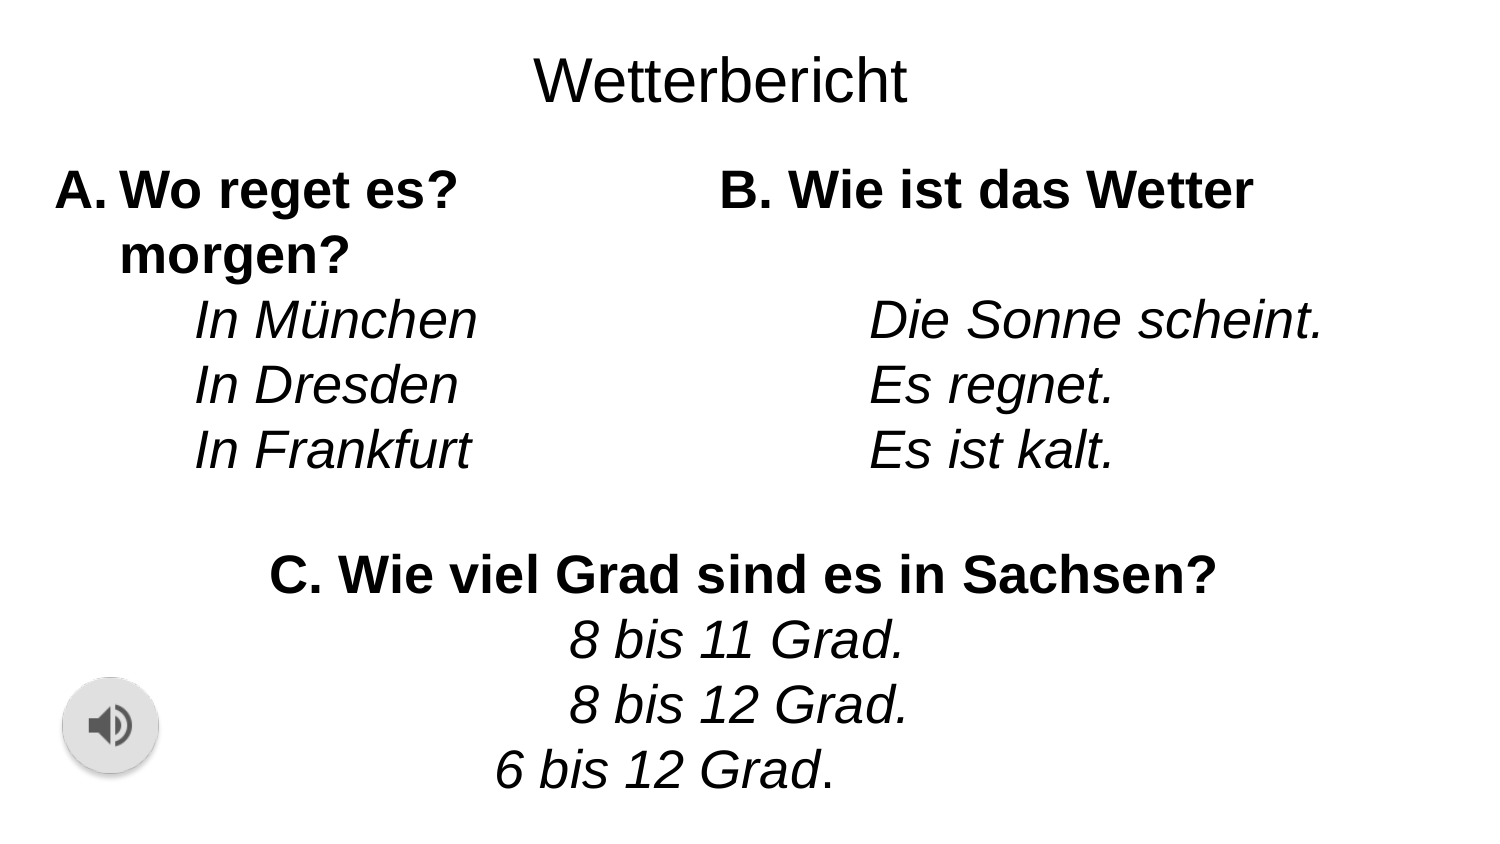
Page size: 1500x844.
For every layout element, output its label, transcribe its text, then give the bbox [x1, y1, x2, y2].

text_box Wo reget es? B. Wie ist das Wetter morgen? In München Die Sonne scheint. In Dresden Es regnet. In Frankfurt Es ist kalt. C. Wie viel Grad sind es in Sachsen? 8 bis 11 Grad. 8 bis 12 Grad. 6 bis 12 Grad. [29, 139, 1471, 814]
title Wetterbericht [53, 23, 1390, 131]
text_box [374, 399, 1125, 450]
picture [52, 668, 168, 783]
